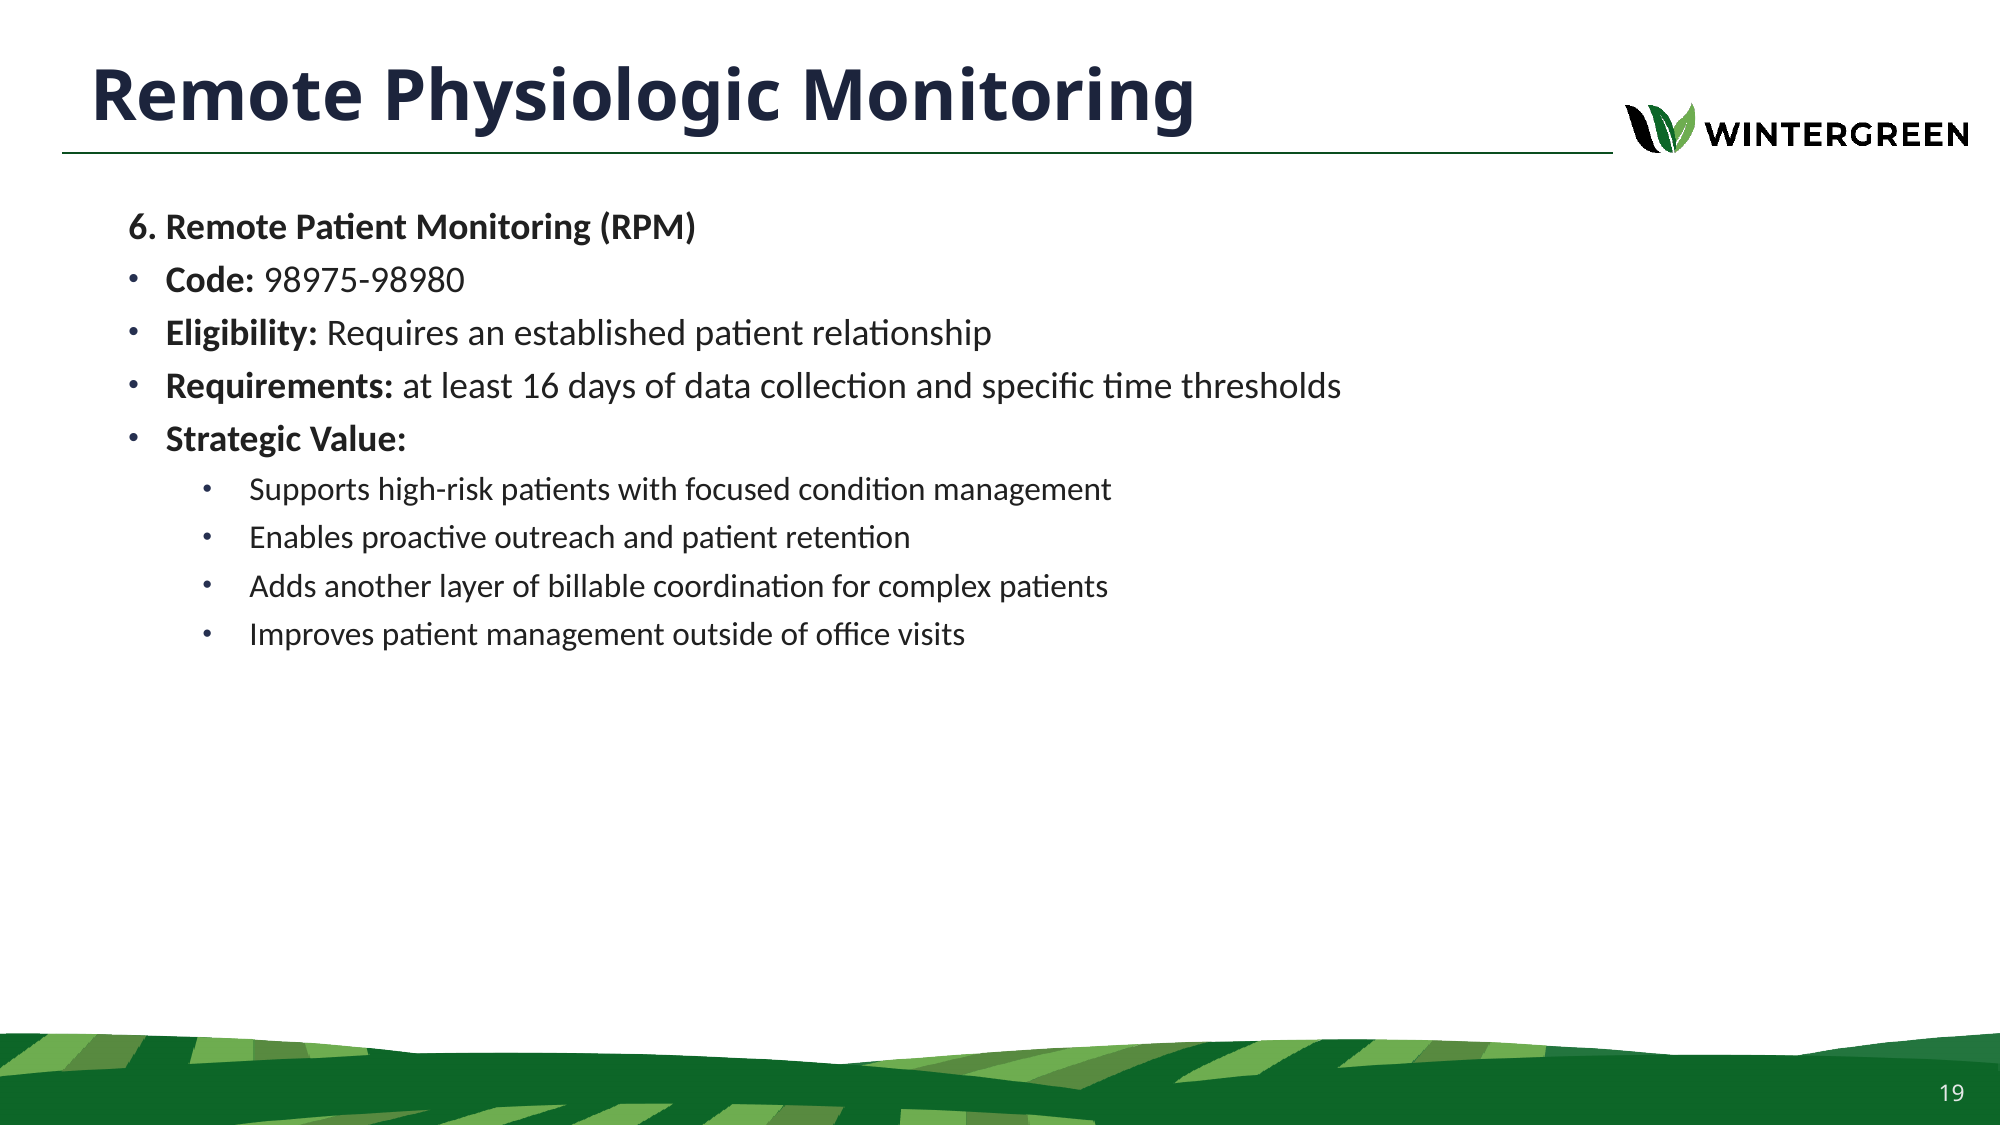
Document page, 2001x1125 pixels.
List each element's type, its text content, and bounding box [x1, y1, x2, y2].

picture [0, 1025, 2000, 1125]
title Remote Physiologic Monitoring [75, 45, 1635, 144]
slide_number 19 [1875, 1074, 1980, 1114]
picture [1625, 102, 1968, 153]
list 6. Remote Patient Monitoring (RPM) Code: 98975-98980 Eligibility: Requires an established patient relationship Requirements: at least 16 days of data collection and specific time thresholds Strategic Value: Supports high-risk patients with focused condition management Enables proactive outreach and patient retention Adds another layer of billable coordination for complex patients Improves patient management outside of office visits [112, 199, 1925, 1012]
